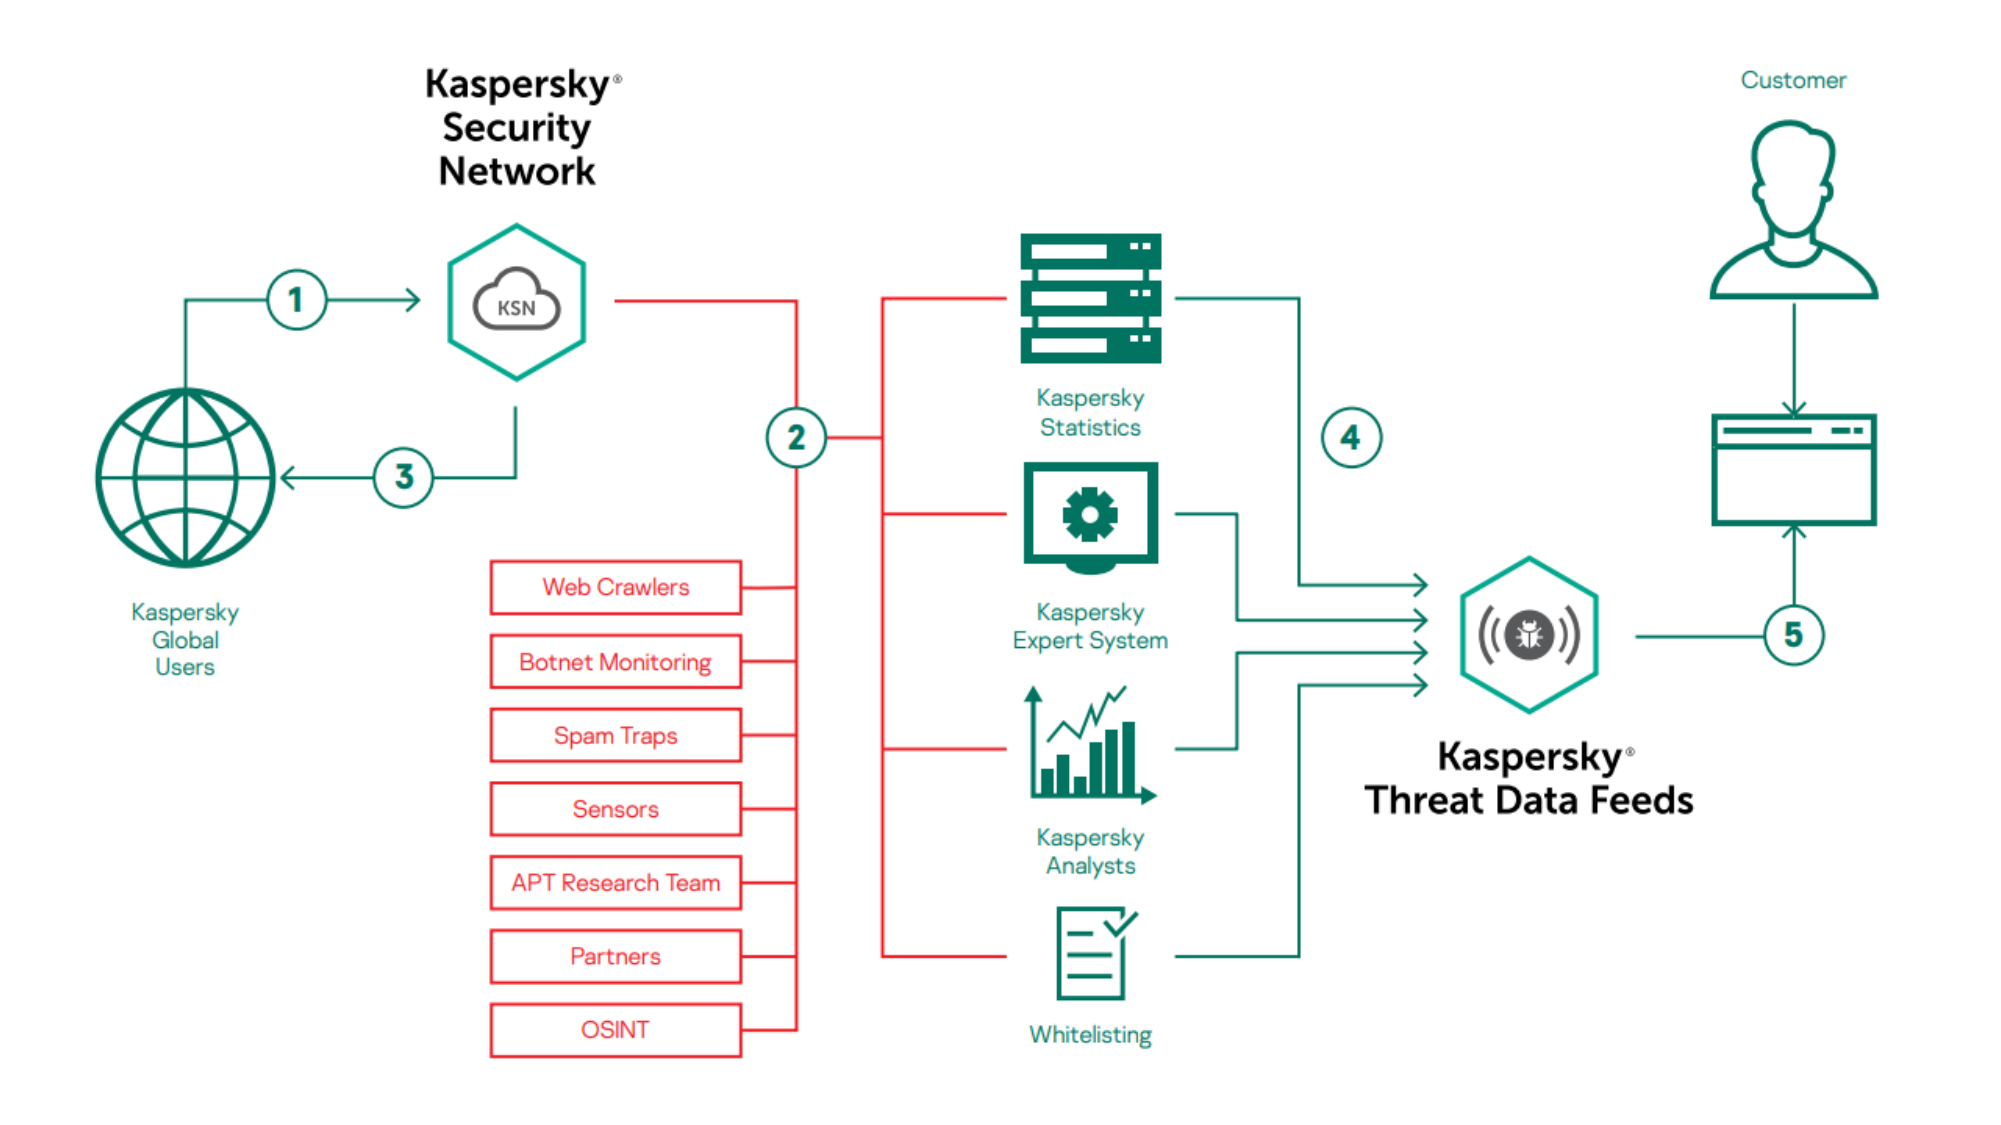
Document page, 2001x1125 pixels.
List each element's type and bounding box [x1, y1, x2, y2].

picture [59, 32, 1940, 1093]
